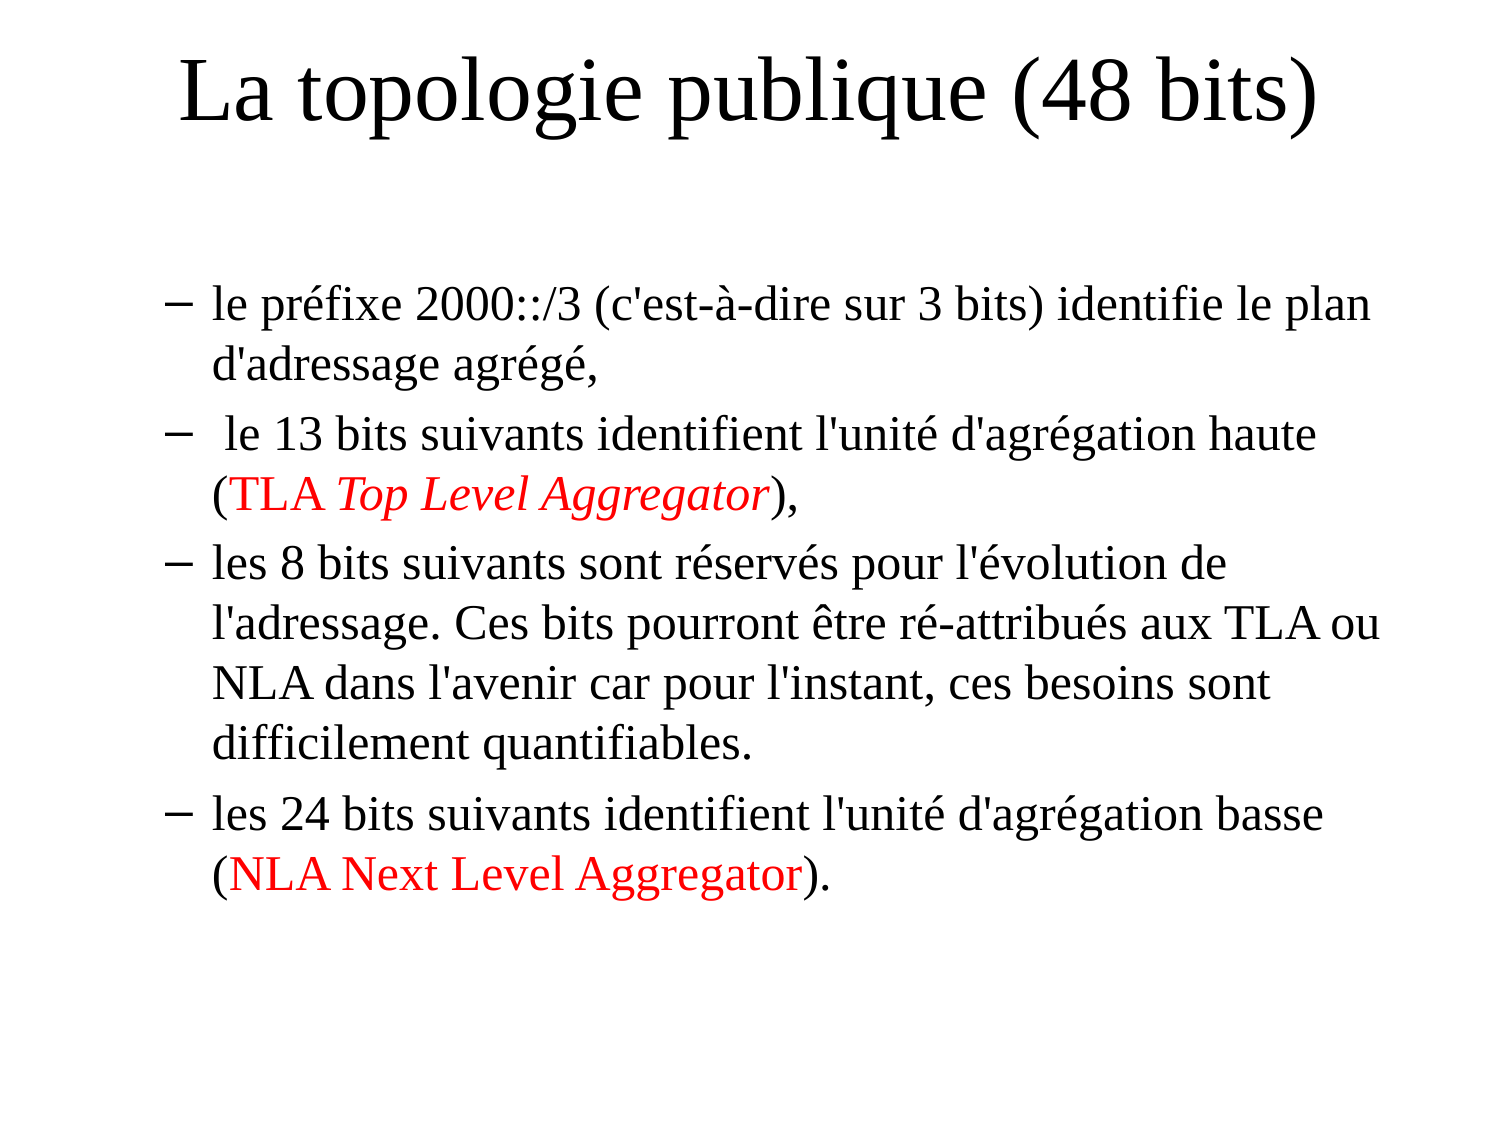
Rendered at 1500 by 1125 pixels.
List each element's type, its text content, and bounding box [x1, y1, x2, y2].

title La topologie publique (48 bits) [74, 44, 1426, 233]
list le préfixe 2000::/3 (c'est-à-dire sur 3 bits) identifie le plan d'adressage agrégé, le 13 bits suivants identifient l'unité d'agrégation haute (TLA Top Level Aggregator), les 8 bits suivants sont réservés pour l'évolution de l'adressage. Ces bits pourront être ré-attribués aux TLA ou NLA dans l'avenir car pour l'instant, ces besoins sont difficilement quantifiables. les 24 bits suivants identifient l'unité d'agrégation basse (NLA Next Level Aggregator). [74, 262, 1426, 1091]
